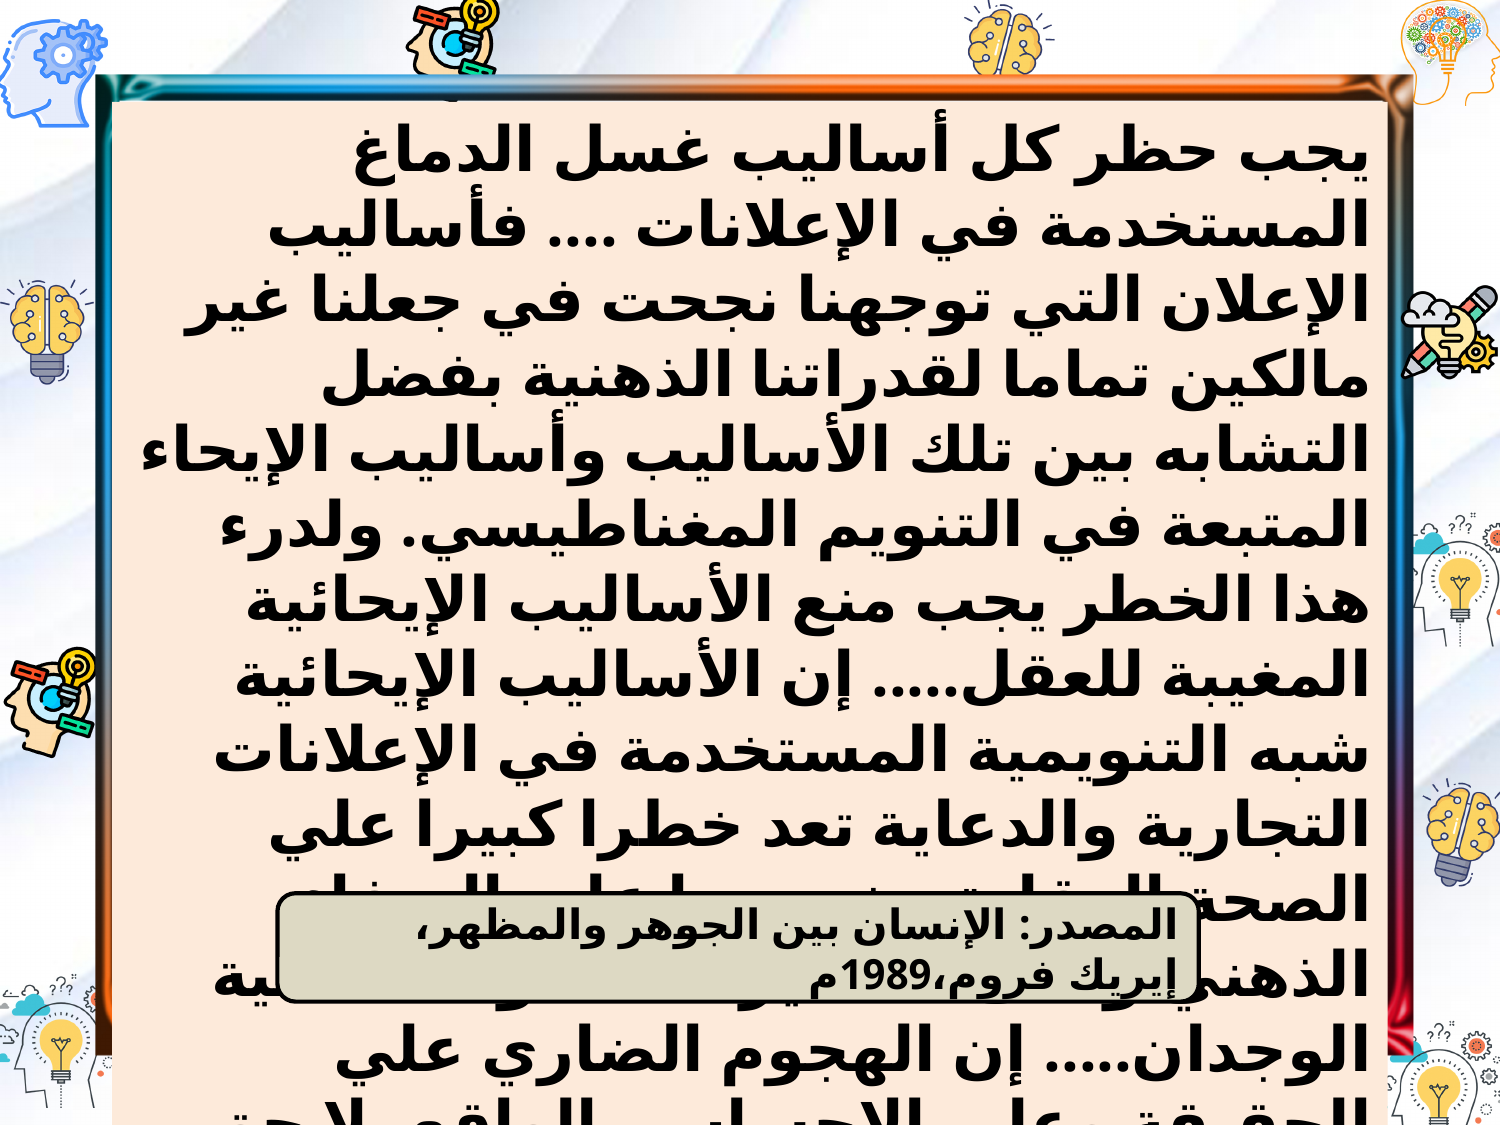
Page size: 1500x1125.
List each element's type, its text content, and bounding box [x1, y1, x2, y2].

text_box المصدر: الإنسان بين الجوهر والمظهر، إيريك فروم،1989م [275, 891, 1201, 1004]
picture [0, 0, 1500, 1125]
text_box يجب حظر كل أساليب غسل الدماغ المستخدمة في الإعلانات .... فأساليب الإعلان التي توجهنا نجحت في جعلنا غير مالكين تماما لقدراتنا الذهنية بفضل التشابه بين تلك الأساليب وأساليب الإيحاء المتبعة في التنويم المغناطيسي. ولدرء هذا الخطر يجب منع الأساليب الإيحائية المغيبة للعقل..... إن الأساليب الإيحائية شبه التنويمية المستخدمة في الإعلانات التجارية والدعاية تعد خطرا كبيرا علي الصحة العقلية وخصوصا على الصفاء الذهني وعلى التفكير الناقد واستقلالية الوجدان..... إن الهجوم الضاري علي الحقيقة وعلى الإحساس بالواقع بلا حق الأفراد في كل وقت وفي كل مكان. [112, 101, 1388, 1125]
